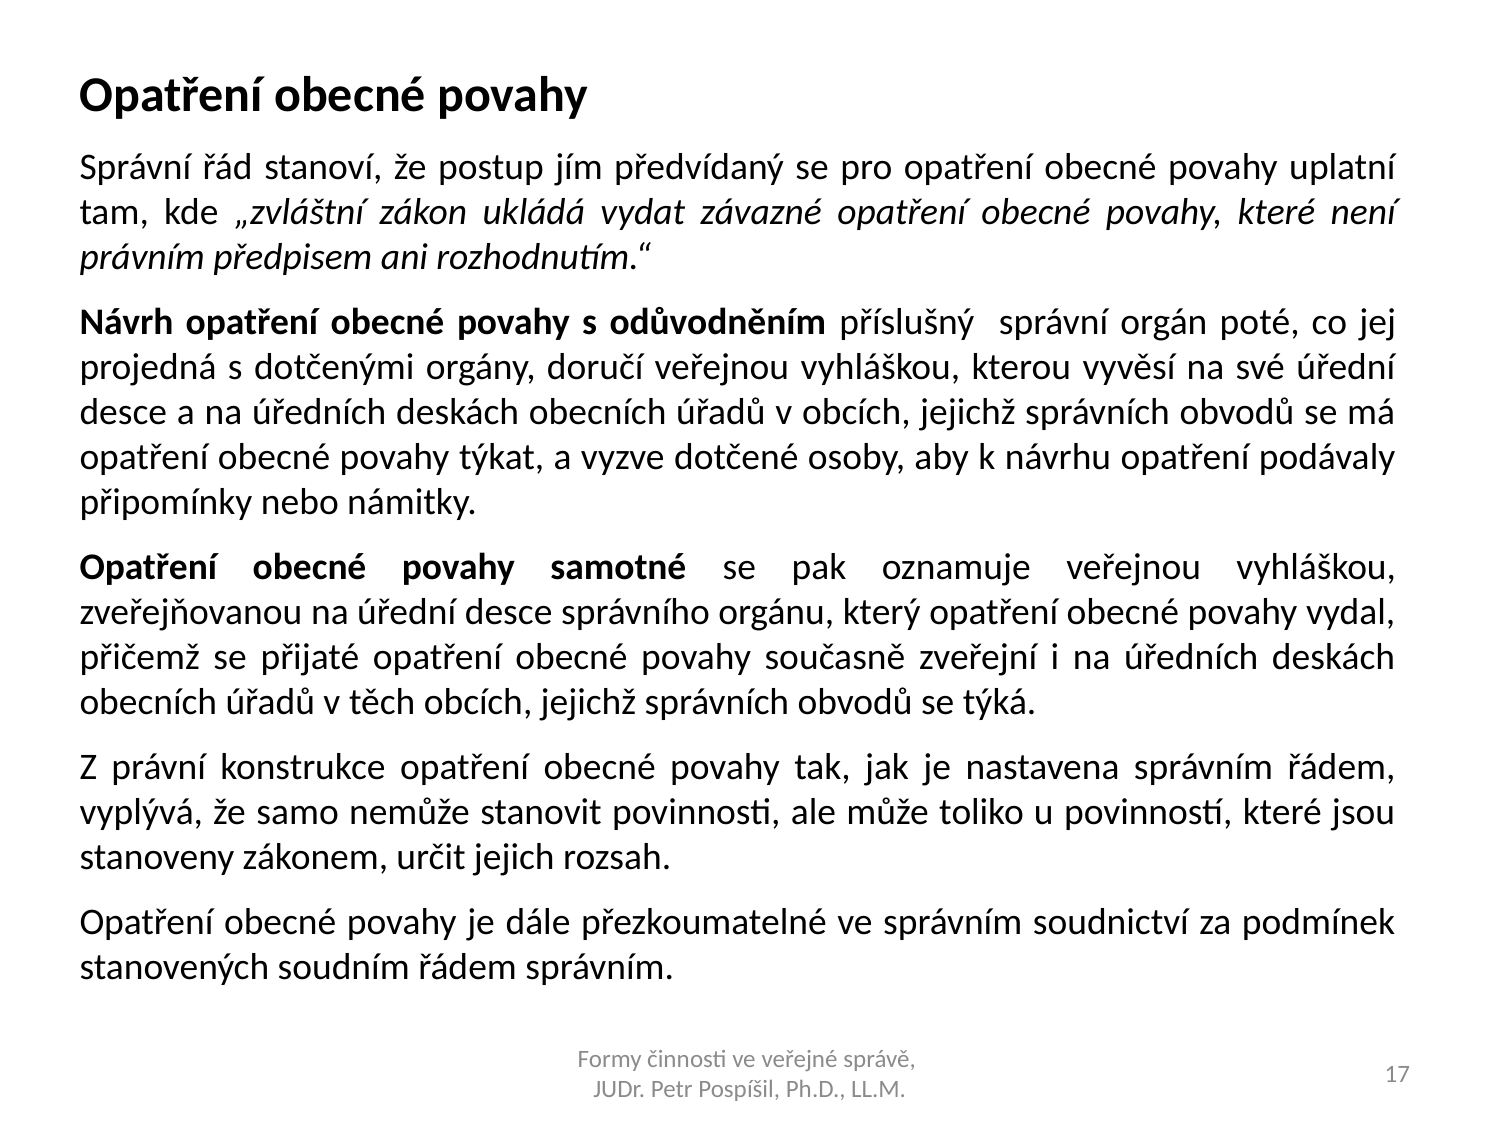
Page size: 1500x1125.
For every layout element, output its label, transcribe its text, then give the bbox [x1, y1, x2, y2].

slide_number 17 [1074, 1042, 1425, 1103]
footer Formy činnosti ve veřejné správě, JUDr. Petr Pospíšil, Ph.D., LL.M. [512, 1042, 988, 1103]
text_box Opatření obecné povahy Správní řád stanoví, že postup jím předvídaný se pro opatření obecné povahy uplatní tam, kde „zvláštní zákon ukládá vydat závazné opatření obecné povahy, které není právním předpisem ani rozhodnutím.“ Návrh opatření obecné povahy s odůvodněním příslušný správní orgán poté, co jej projedná s dotčenými orgány, doručí veřejnou vyhláškou, kterou vyvěsí na své úřední desce a na úředních deskách obecních úřadů v obcích, jejichž správních obvodů se má opatření obecné povahy týkat, a vyzve dotčené osoby, aby k návrhu opatření podávaly připomínky nebo námitky. Opatření obecné povahy samotné se pak oznamuje veřejnou vyhláškou, zveřejňovanou na úřední desce správního orgánu, který opatření obecné povahy vydal, přičemž se přijaté opatření obecné povahy současně zveřejní i na úředních deskách obecních úřadů v těch obcích, jejichž správních obvodů se týká. Z právní konstrukce opatření obecné povahy tak, jak je nastavena správním řádem, vyplývá, že samo nemůže stanovit povinnosti, ale může toliko u povinností, které jsou stanoveny zákonem, určit jejich rozsah. Opatření obecné povahy je dále přezkoumatelné ve správním soudnictví za podmínek stanovených soudním řádem správním. [64, 54, 1412, 995]
